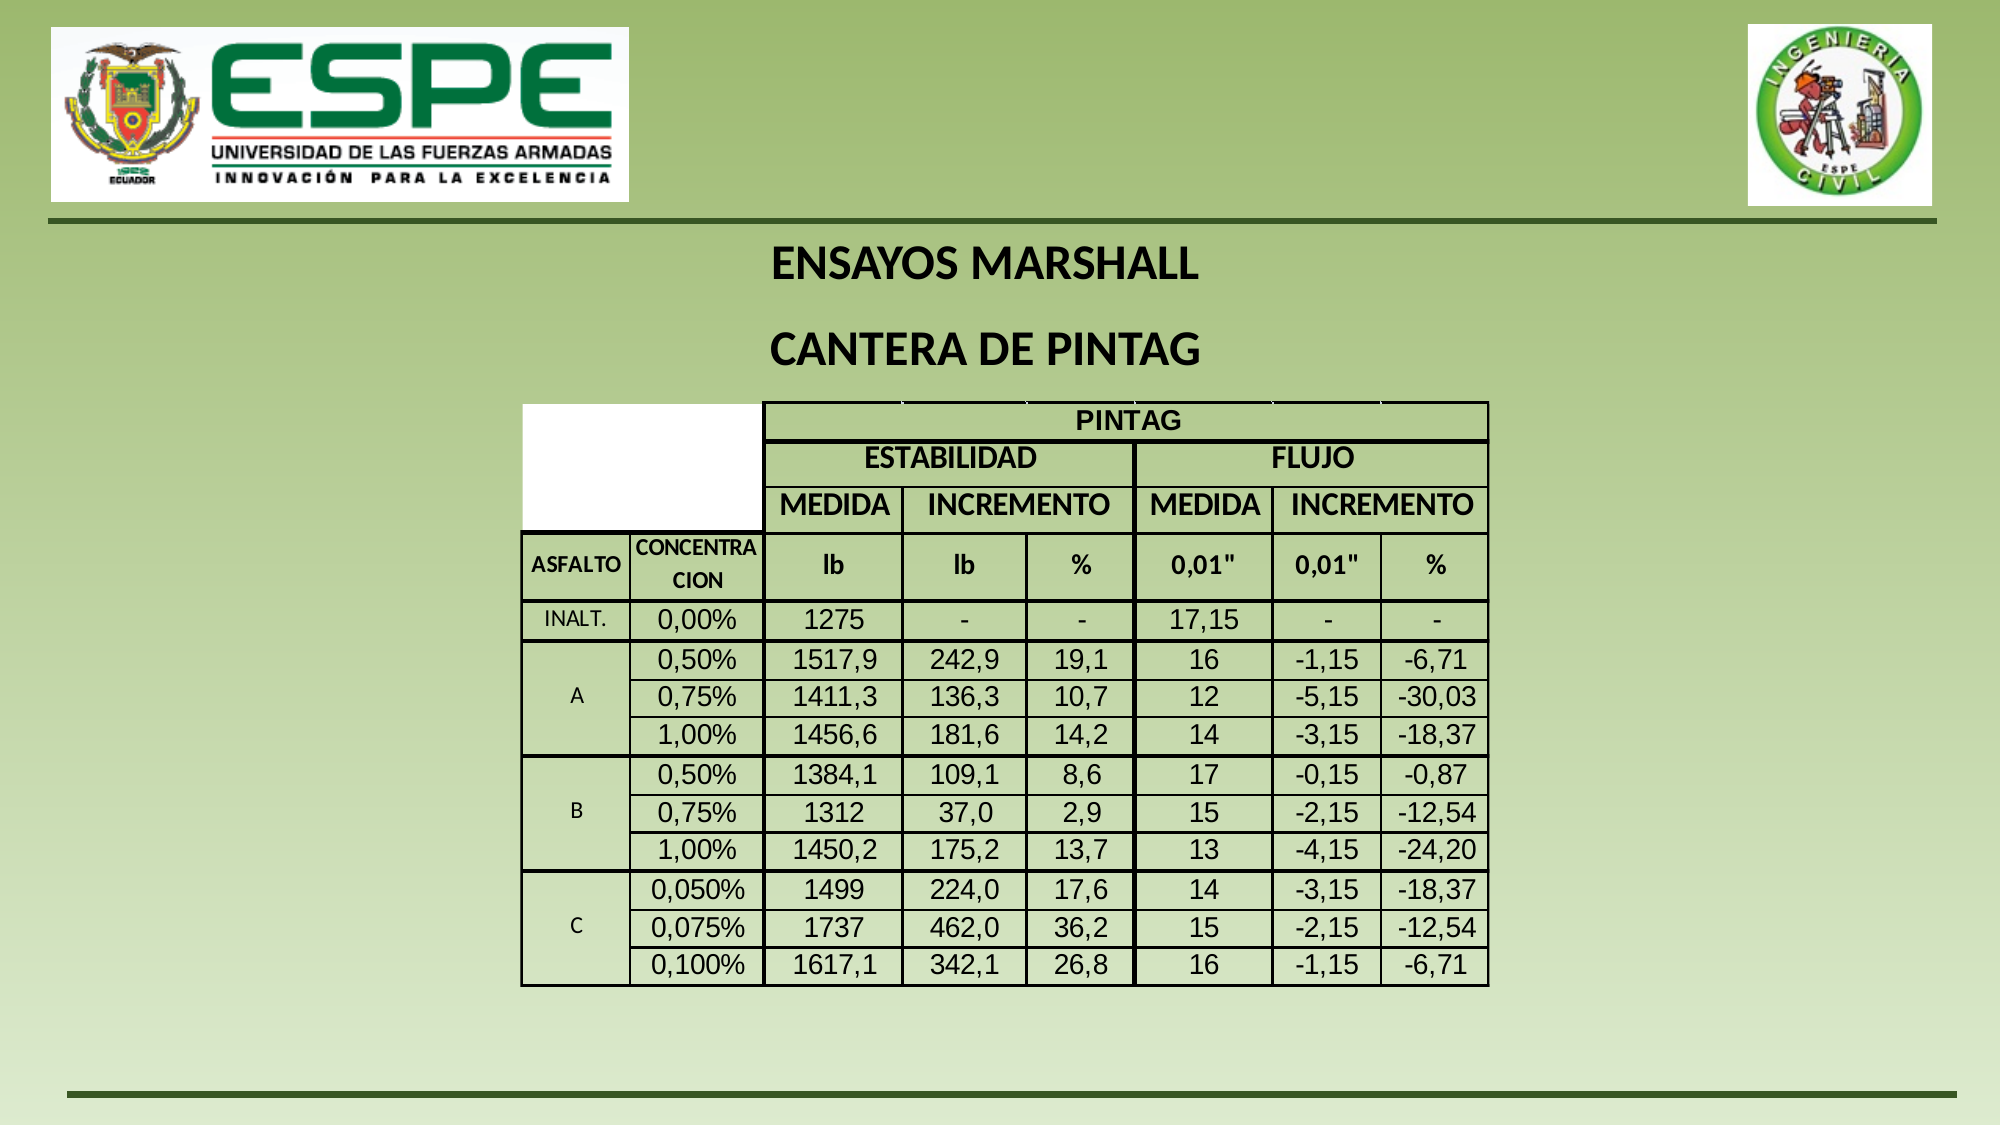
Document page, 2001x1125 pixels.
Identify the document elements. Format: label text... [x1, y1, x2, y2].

text_box ENSAYOS MARSHALL CANTERA DE PINTAG [0, 235, 1972, 384]
picture [520, 401, 1492, 989]
picture [51, 27, 629, 203]
picture [1747, 24, 1933, 206]
